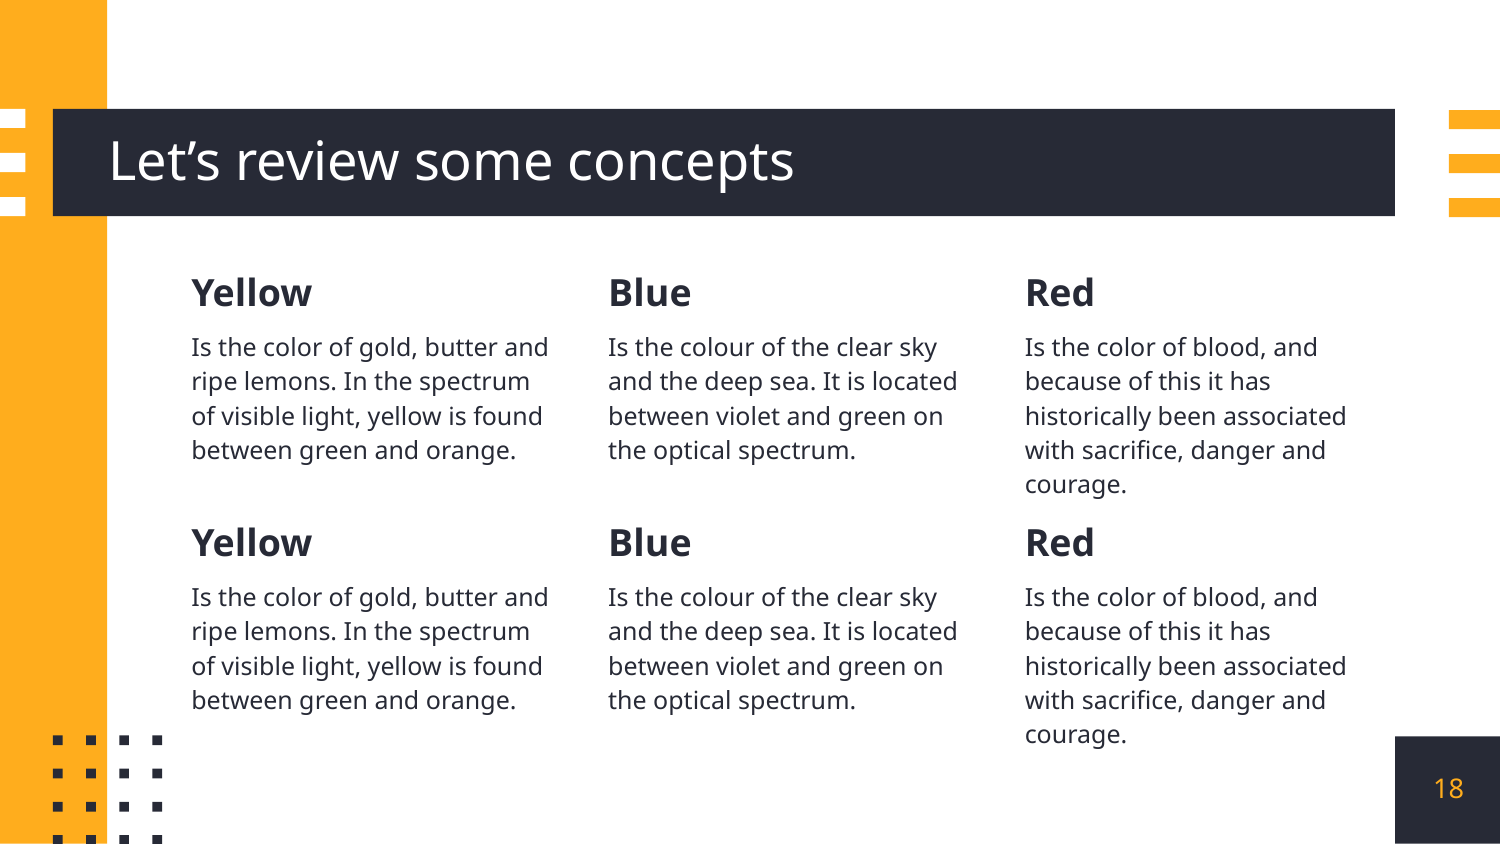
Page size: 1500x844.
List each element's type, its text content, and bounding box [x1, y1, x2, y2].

list Yellow Is the color of gold, butter and ripe lemons. In the spectrum of visible light, yellow is found between green and orange. [191, 262, 562, 484]
list Yellow Is the color of gold, butter and ripe lemons. In the spectrum of visible light, yellow is found between green and orange. [191, 512, 562, 734]
title Let’s review some concepts [108, 108, 1396, 217]
list Blue Is the colour of the clear sky and the deep sea. It is located between violet and green on the optical spectrum. [608, 262, 979, 484]
list Blue Is the colour of the clear sky and the deep sea. It is located between violet and green on the optical spectrum. [608, 512, 979, 734]
list Red Is the color of blood, and because of this it has historically been associated with sacrifice, danger and courage. [1024, 512, 1396, 734]
list Red Is the color of blood, and because of this it has historically been associated with sacrifice, danger and courage. [1024, 262, 1396, 484]
slide_number 18 [1395, 736, 1500, 844]
